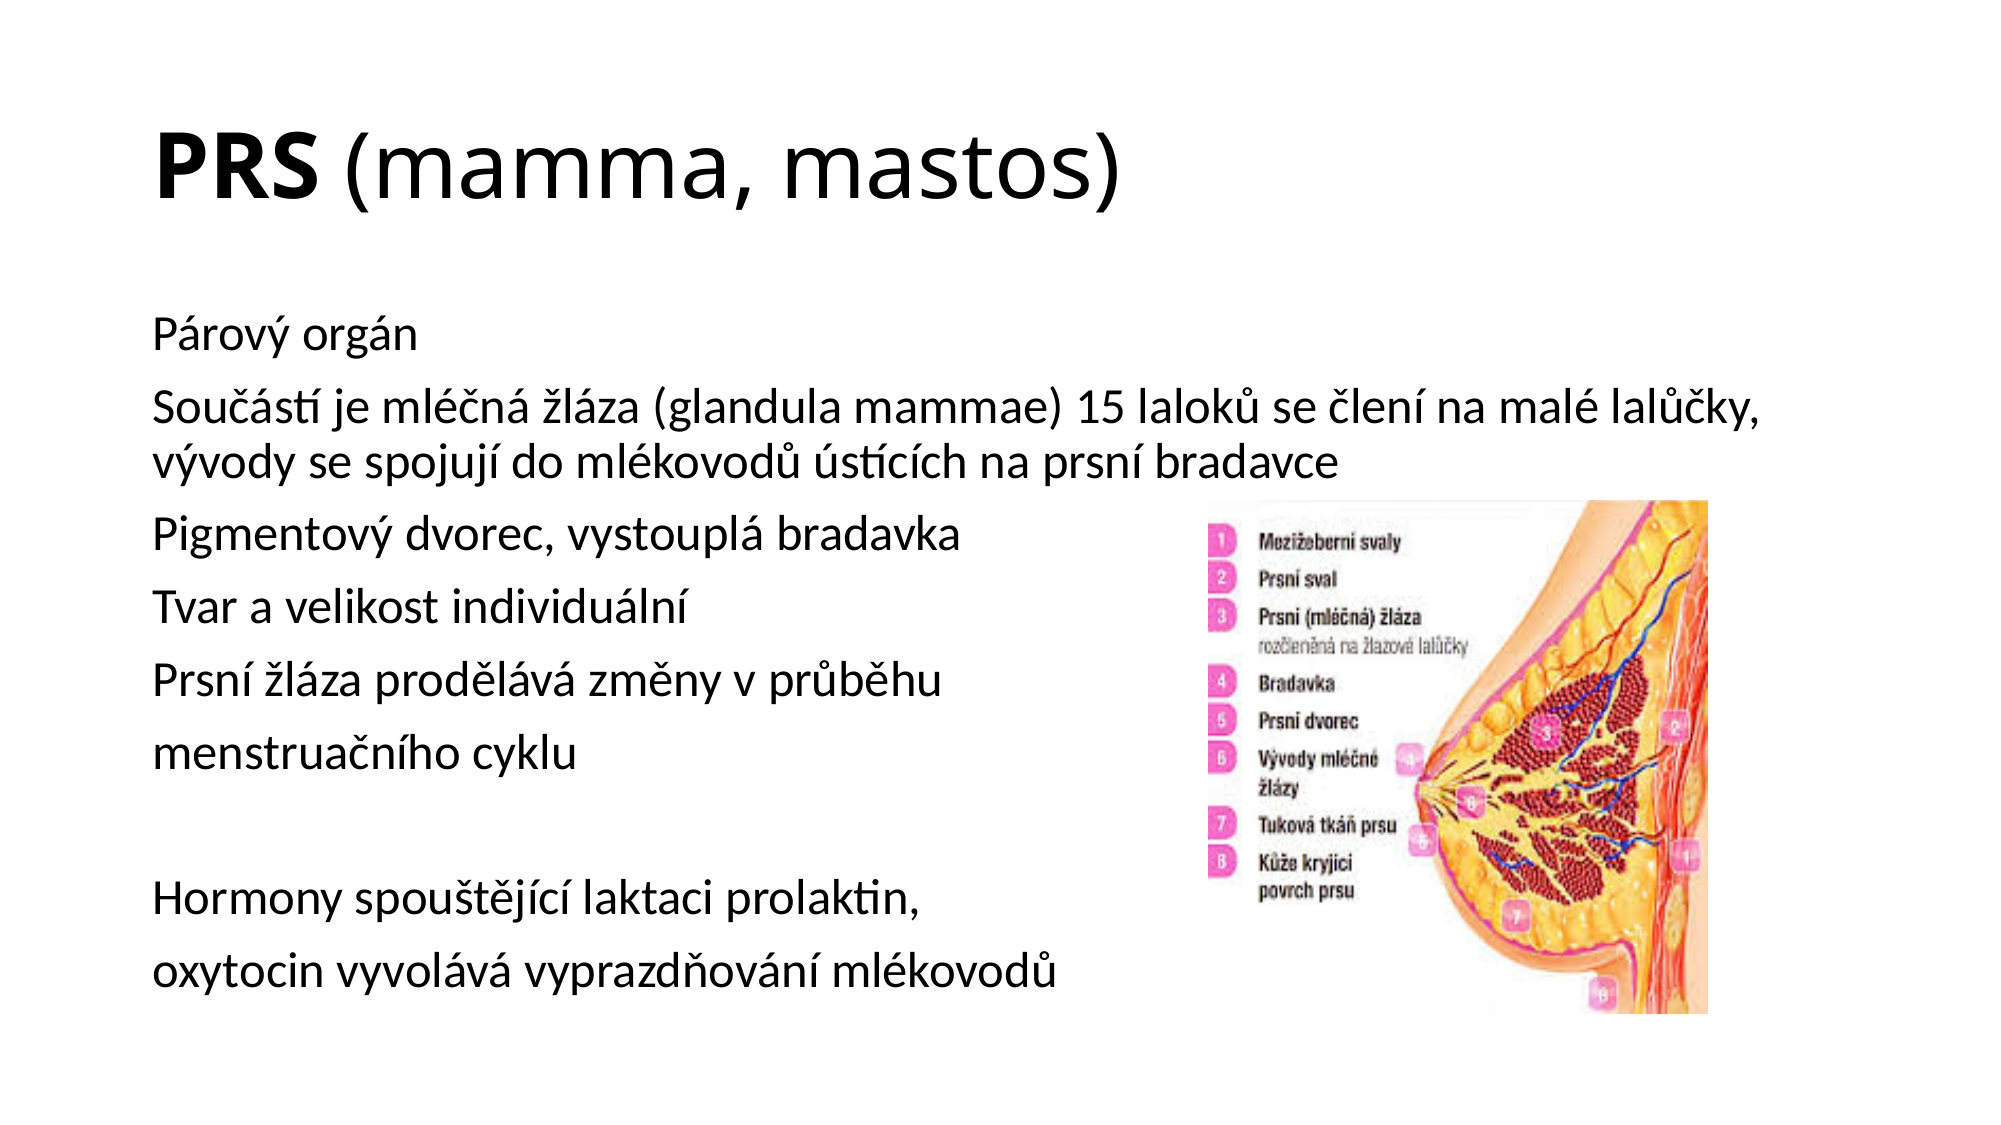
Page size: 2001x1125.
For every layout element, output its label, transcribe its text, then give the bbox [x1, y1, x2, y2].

list Párový orgán Součástí je mléčná žláza (glandula mammae) 15 laloků se člení na malé lalůčky, vývody se spojují do mlékovodů ústících na prsní bradavce Pigmentový dvorec, vystouplá bradavka Tvar a velikost individuální Prsní žláza prodělává změny v průběhu menstruačního cyklu Hormony spouštějící laktaci prolaktin, oxytocin vyvolává vyprazdňování mlékovodů [137, 299, 1863, 1014]
picture [1208, 500, 1708, 1014]
title PRS (mamma, mastos) [137, 59, 1863, 278]
